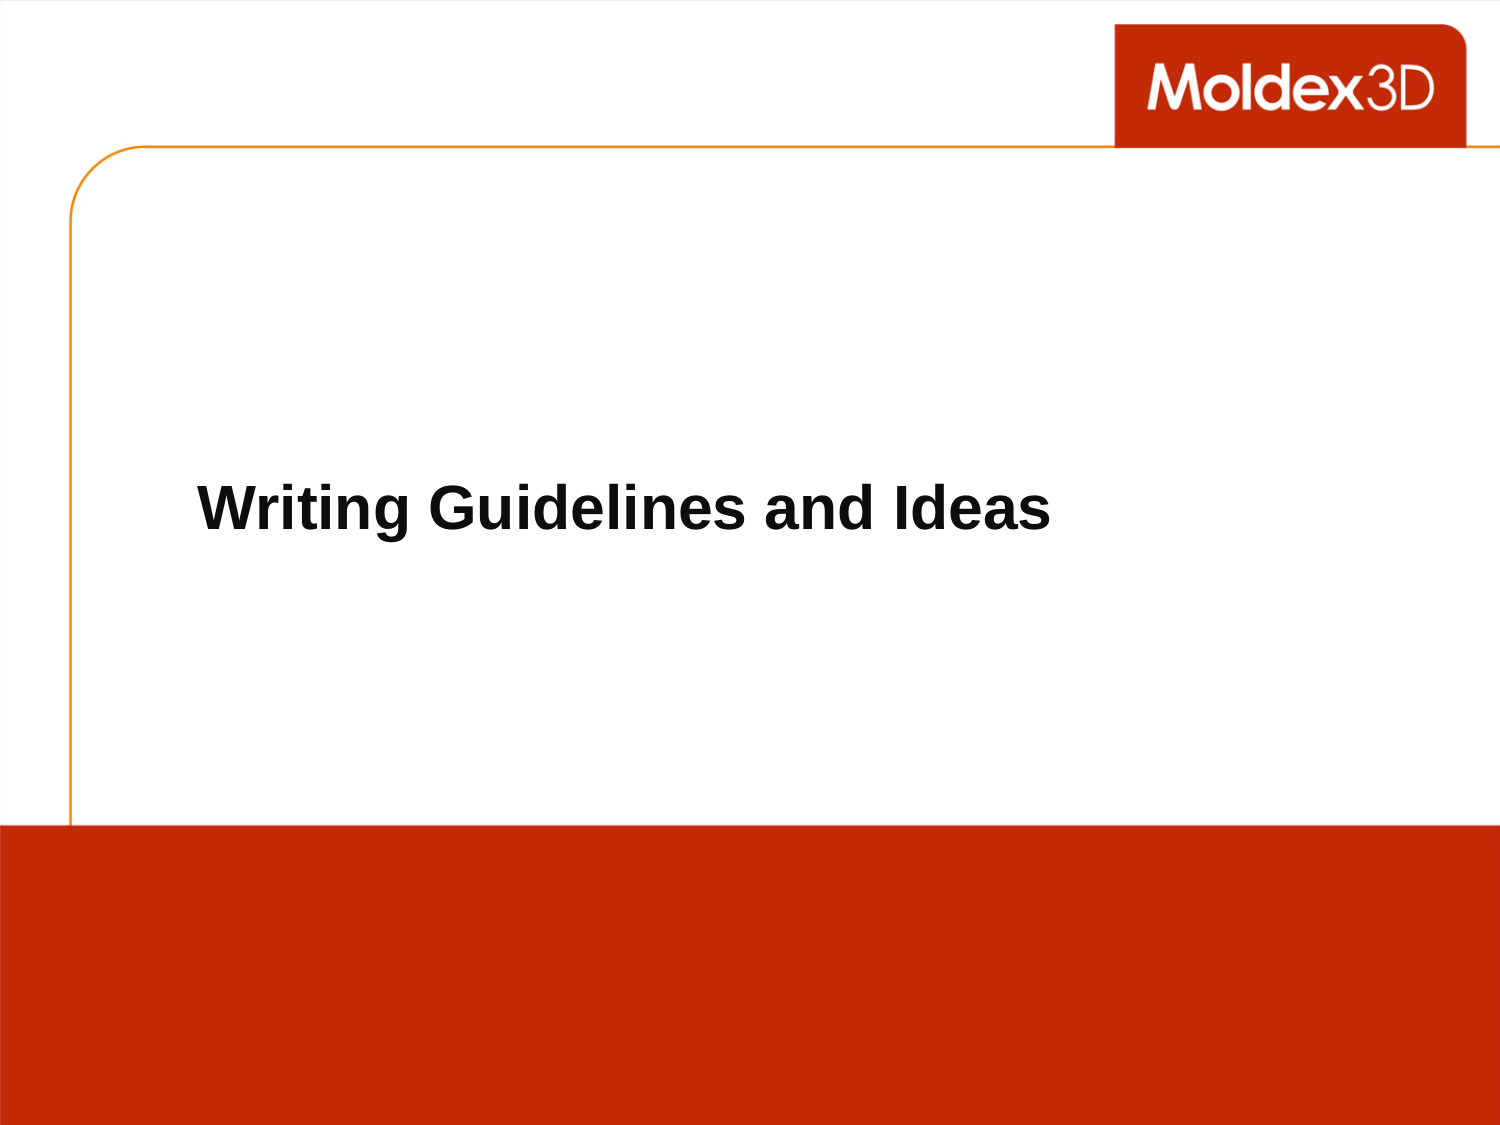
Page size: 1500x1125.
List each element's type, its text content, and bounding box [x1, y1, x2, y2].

picture [0, 0, 1500, 1125]
title Writing Guidelines and Ideas [182, 410, 1383, 599]
